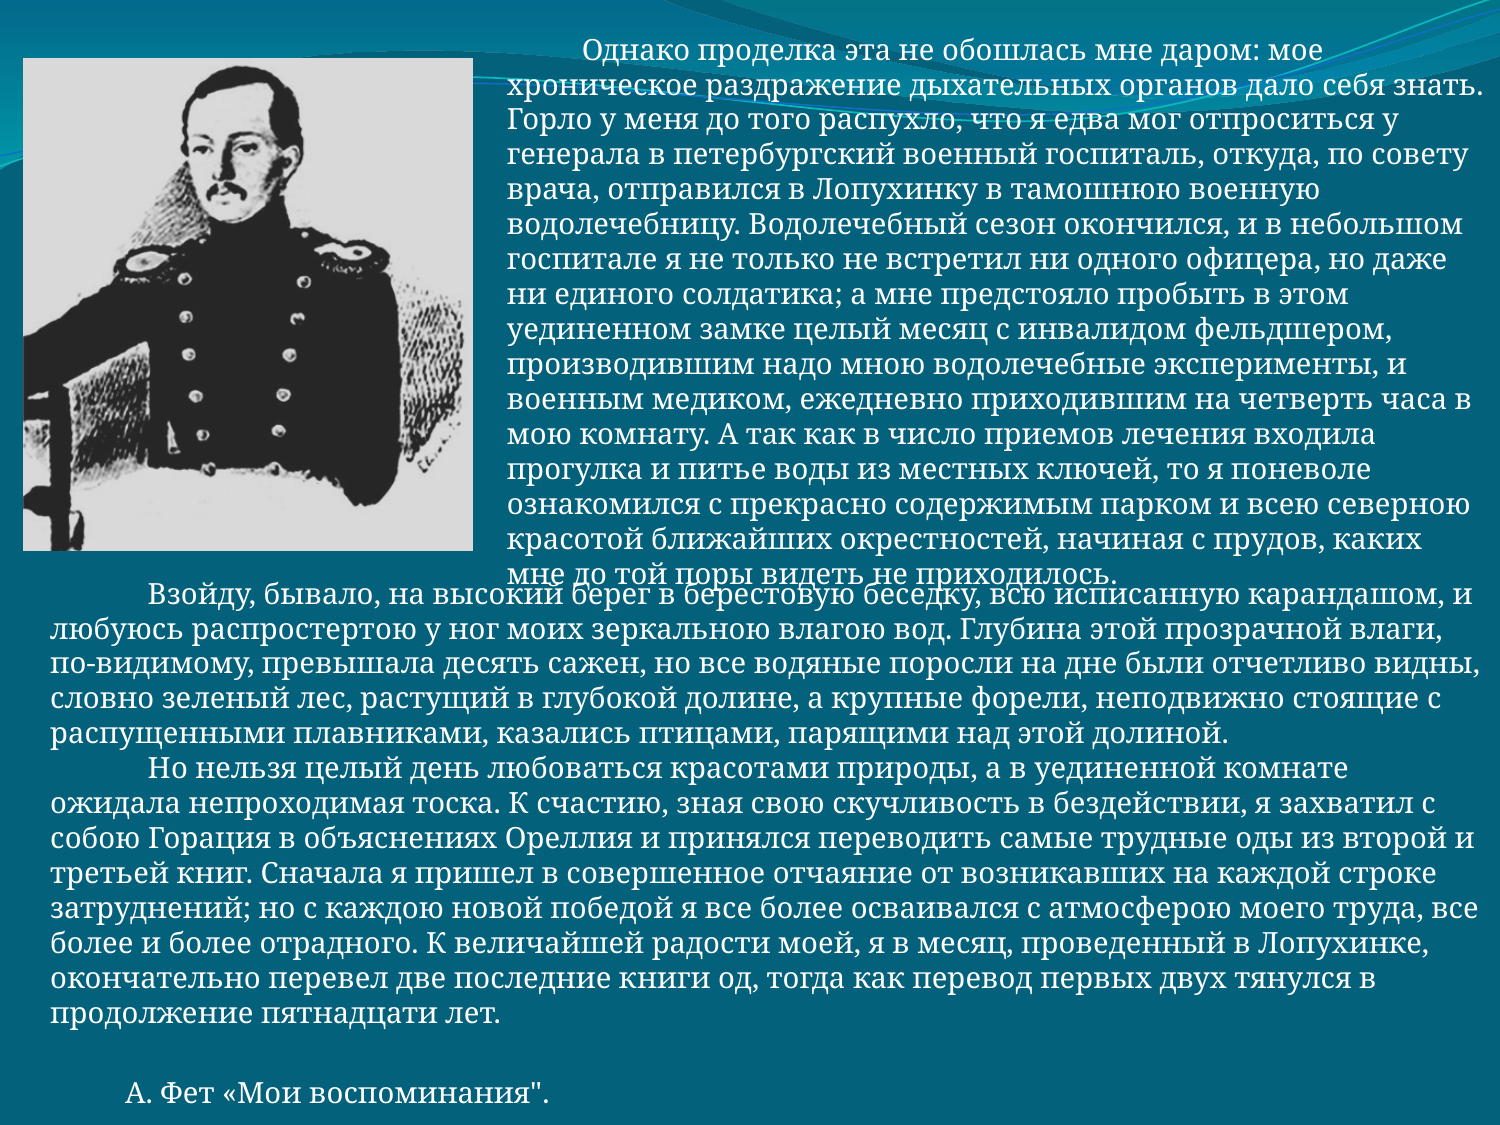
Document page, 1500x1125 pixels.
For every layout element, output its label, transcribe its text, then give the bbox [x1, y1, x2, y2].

text_box Однако проделка эта не обошлась мне даром: мое хроническое раздражение дыхательных органов дало себя знать. Горло у меня до того распухло, что я едва мог отпроситься у генерала в петербургский военный госпиталь, откуда, по совету врача, отправился в Лопухинку в тамошнюю военную водолечебницу. Водолечебный сезон окончился, и в небольшом госпитале я не только не встретил ни одного офицера, но даже ни единого солдатика; а мне предстояло пробыть в этом уединенном замке целый месяц с инвалидом фельдшером, производившим надо мною водолечебные эксперименты, и военным медиком, ежедневно приходившим на четверть часа в мою комнату. А так как в число приемов лечения входила прогулка и питье воды из местных ключей, то я поневоле ознакомился с прекрасно содержимым парком и всею северною красотой ближайших окрестностей, начиная с прудов, каких мне до той поры видеть не приходилось. [492, 23, 1500, 598]
picture [23, 58, 472, 550]
text_box Взойду, бывало, на высокий берег в берестовую беседку, всю исписанную карандашом, и любуюсь распростертою у ног моих зеркальною влагою вод. Глубина этой прозрачной влаги, по-видимому, превышала десять сажен, но все водяные поросли на дне были отчетливо видны, словно зеленый лес, растущий в глубокой долине, а крупные форели, неподвижно стоящие с распущенными плавниками, казались птицами, парящими над этой долиной. Но нельзя целый день любоваться красотами природы, а в уединенной комнате ожидала непроходимая тоска. К счастию, зная свою скучливость в бездействии, я захватил с собою Горация в объяснениях Ореллия и принялся переводить самые трудные оды из второй и третьей книг. Сначала я пришел в совершенное отчаяние от возникавших на каждой строке затруднений; но с каждою новой победой я все более осваивался с атмосферою моего труда, все более и более отрадного. К величайшей радости моей, я в месяц, проведенный в Лопухинке, окончательно перевел две последние книги од, тогда как перевод первых двух тянулся в продолжение пятнадцати лет. А. Фет «Мои воспоминания". [35, 567, 1500, 1125]
